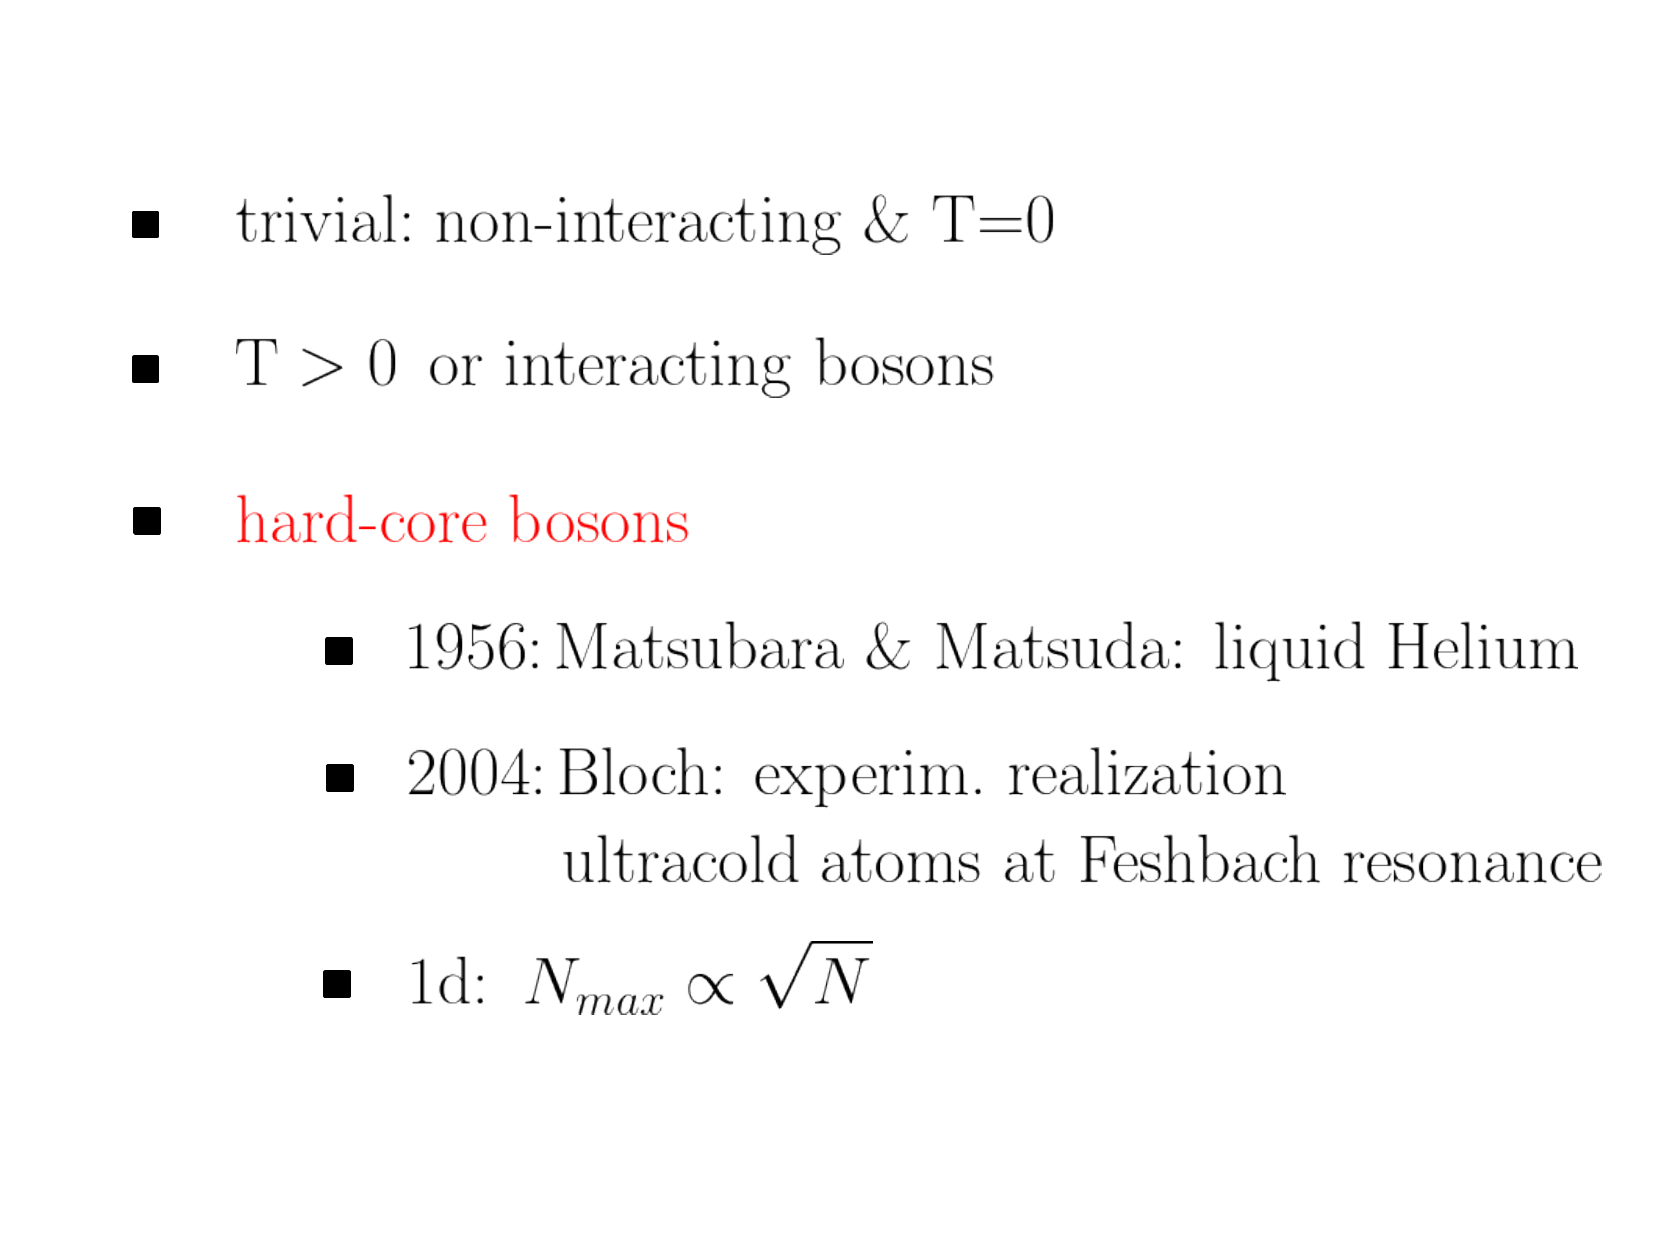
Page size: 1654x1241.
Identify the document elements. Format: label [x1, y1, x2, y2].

picture [563, 833, 1602, 885]
text_box [133, 507, 161, 535]
picture [408, 747, 1286, 809]
text_box [132, 355, 159, 383]
text_box [323, 970, 351, 998]
picture [235, 194, 1056, 255]
text_box [132, 211, 159, 238]
picture [410, 941, 873, 1016]
text_box [326, 764, 354, 792]
picture [236, 493, 689, 545]
picture [408, 619, 1578, 683]
text_box [325, 637, 353, 665]
picture [236, 336, 994, 398]
